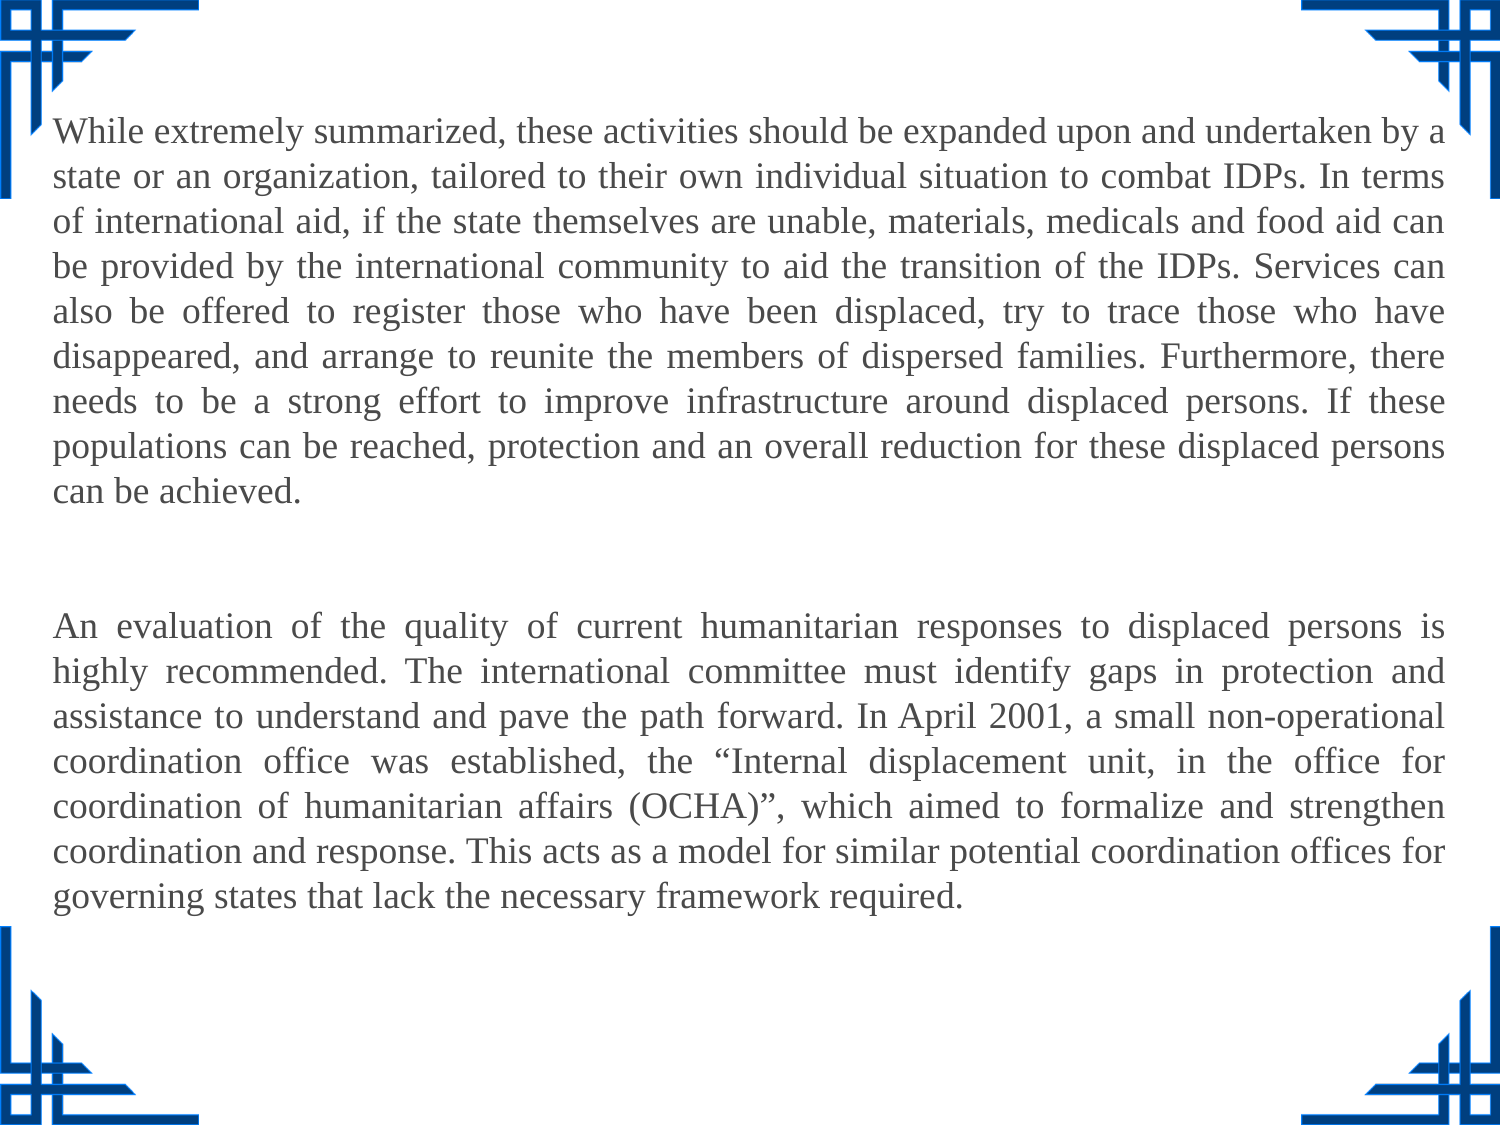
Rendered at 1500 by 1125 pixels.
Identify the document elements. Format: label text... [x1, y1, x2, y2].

picture [1301, 0, 1500, 199]
picture [1301, 926, 1500, 1125]
picture [0, 0, 199, 199]
picture [0, 926, 199, 1125]
subtitle While extremely summarized, these activities should be expanded upon and undertaken by a state or an organization, tailored to their own individual situation to combat IDPs. In terms of international aid, if the state themselves are unable, materials, medicals and food aid can be provided by the international community to aid the transition of the IDPs. Services can also be offered to register those who have been displaced, try to trace those who have disappeared, and arrange to reunite the members of dispersed families. Furthermore, there needs to be a strong effort to improve infrastructure around displaced persons. If these populations can be reached, protection and an overall reduction for these displaced persons can be achieved. An evaluation of the quality of current humanitarian responses to displaced persons is highly recommended. The international committee must identify gaps in protection and assistance to understand and pave the path forward. In April 2001, a small non-operational coordination office was established, the “Internal displacement unit, in the office for coordination of humanitarian affairs (OCHA)”, which aimed to formalize and strengthen coordination and response. This acts as a model for similar potential coordination offices for governing states that lack the necessary framework required. [37, 98, 1463, 1124]
